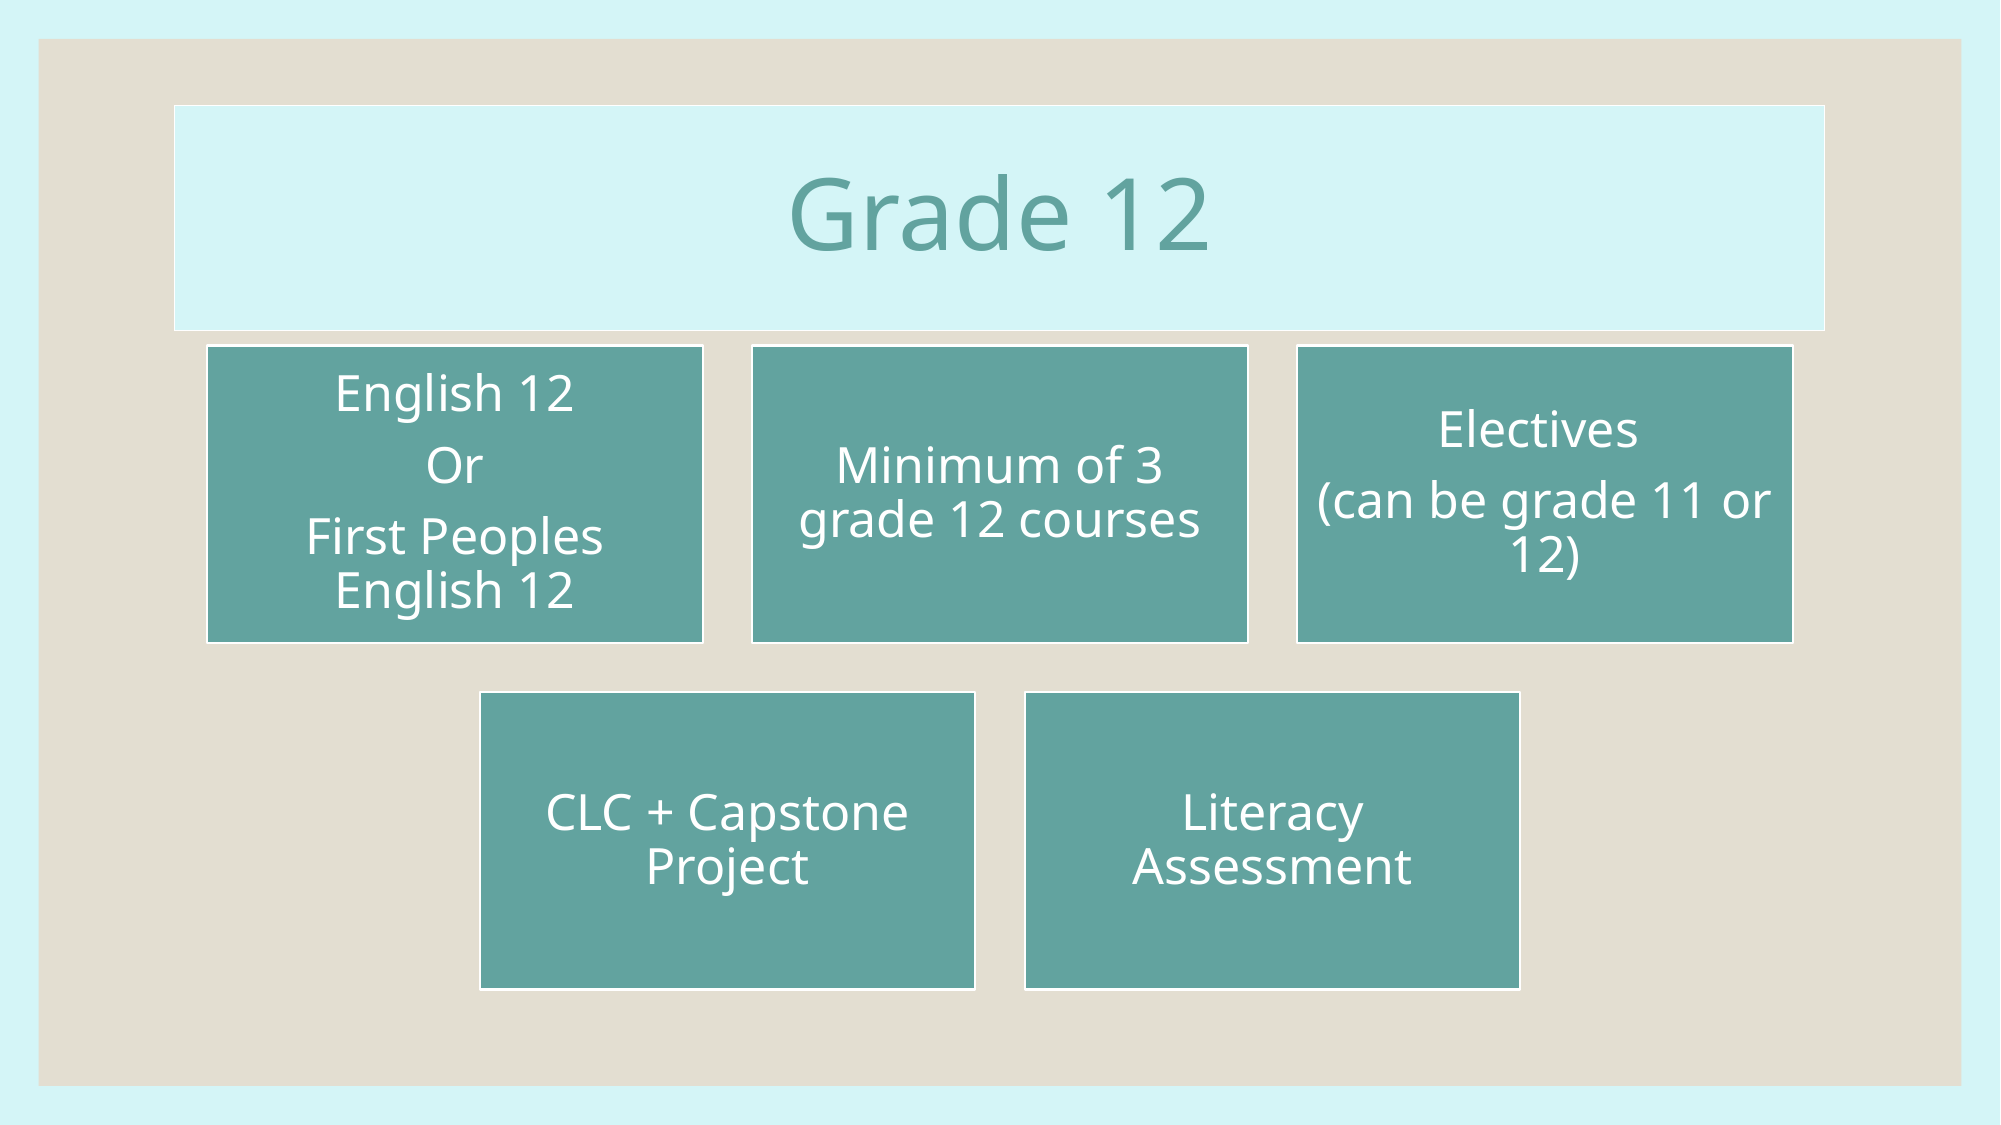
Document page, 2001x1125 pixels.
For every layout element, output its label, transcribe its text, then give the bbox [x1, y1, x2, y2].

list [174, 345, 1825, 991]
title Grade 12 [174, 105, 1825, 331]
